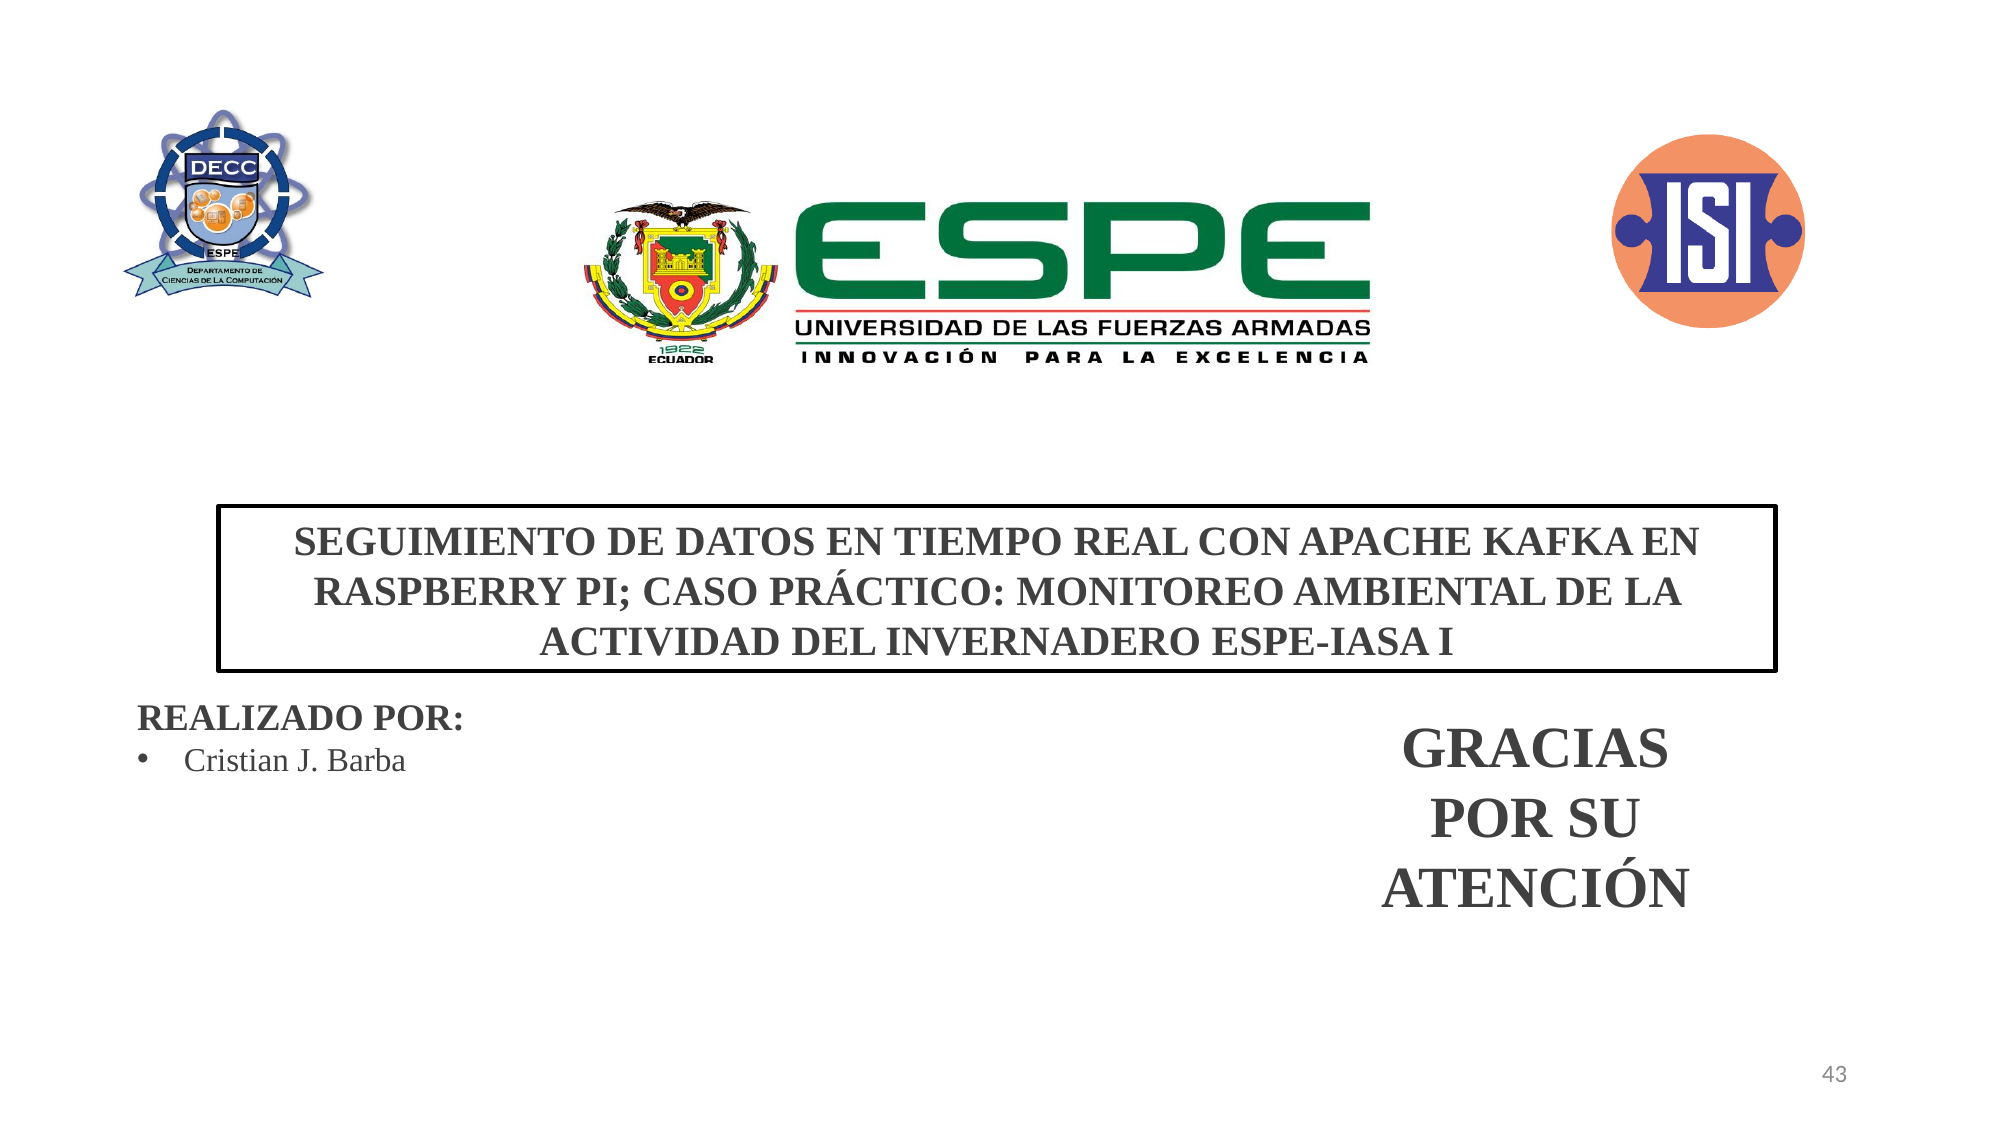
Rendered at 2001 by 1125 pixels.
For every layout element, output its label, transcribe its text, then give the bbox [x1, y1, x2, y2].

picture [122, 105, 324, 306]
text_box SEGUIMIENTO DE DATOS EN TIEMPO REAL CON APACHE KAFKA EN RASPBERRY PI; CASO PRÁCTICO: MONITOREO AMBIENTAL DE LA ACTIVIDAD DEL INVERNADERO ESPE-IASA I [218, 506, 1776, 671]
text_box REALIZADO POR: Cristian J. Barba [122, 685, 580, 786]
slide_number 43 [1412, 1042, 1863, 1103]
picture [1607, 130, 1809, 332]
text_box GRACIAS POR SU ATENCIÓN [1366, 702, 1706, 927]
picture [579, 195, 1376, 373]
